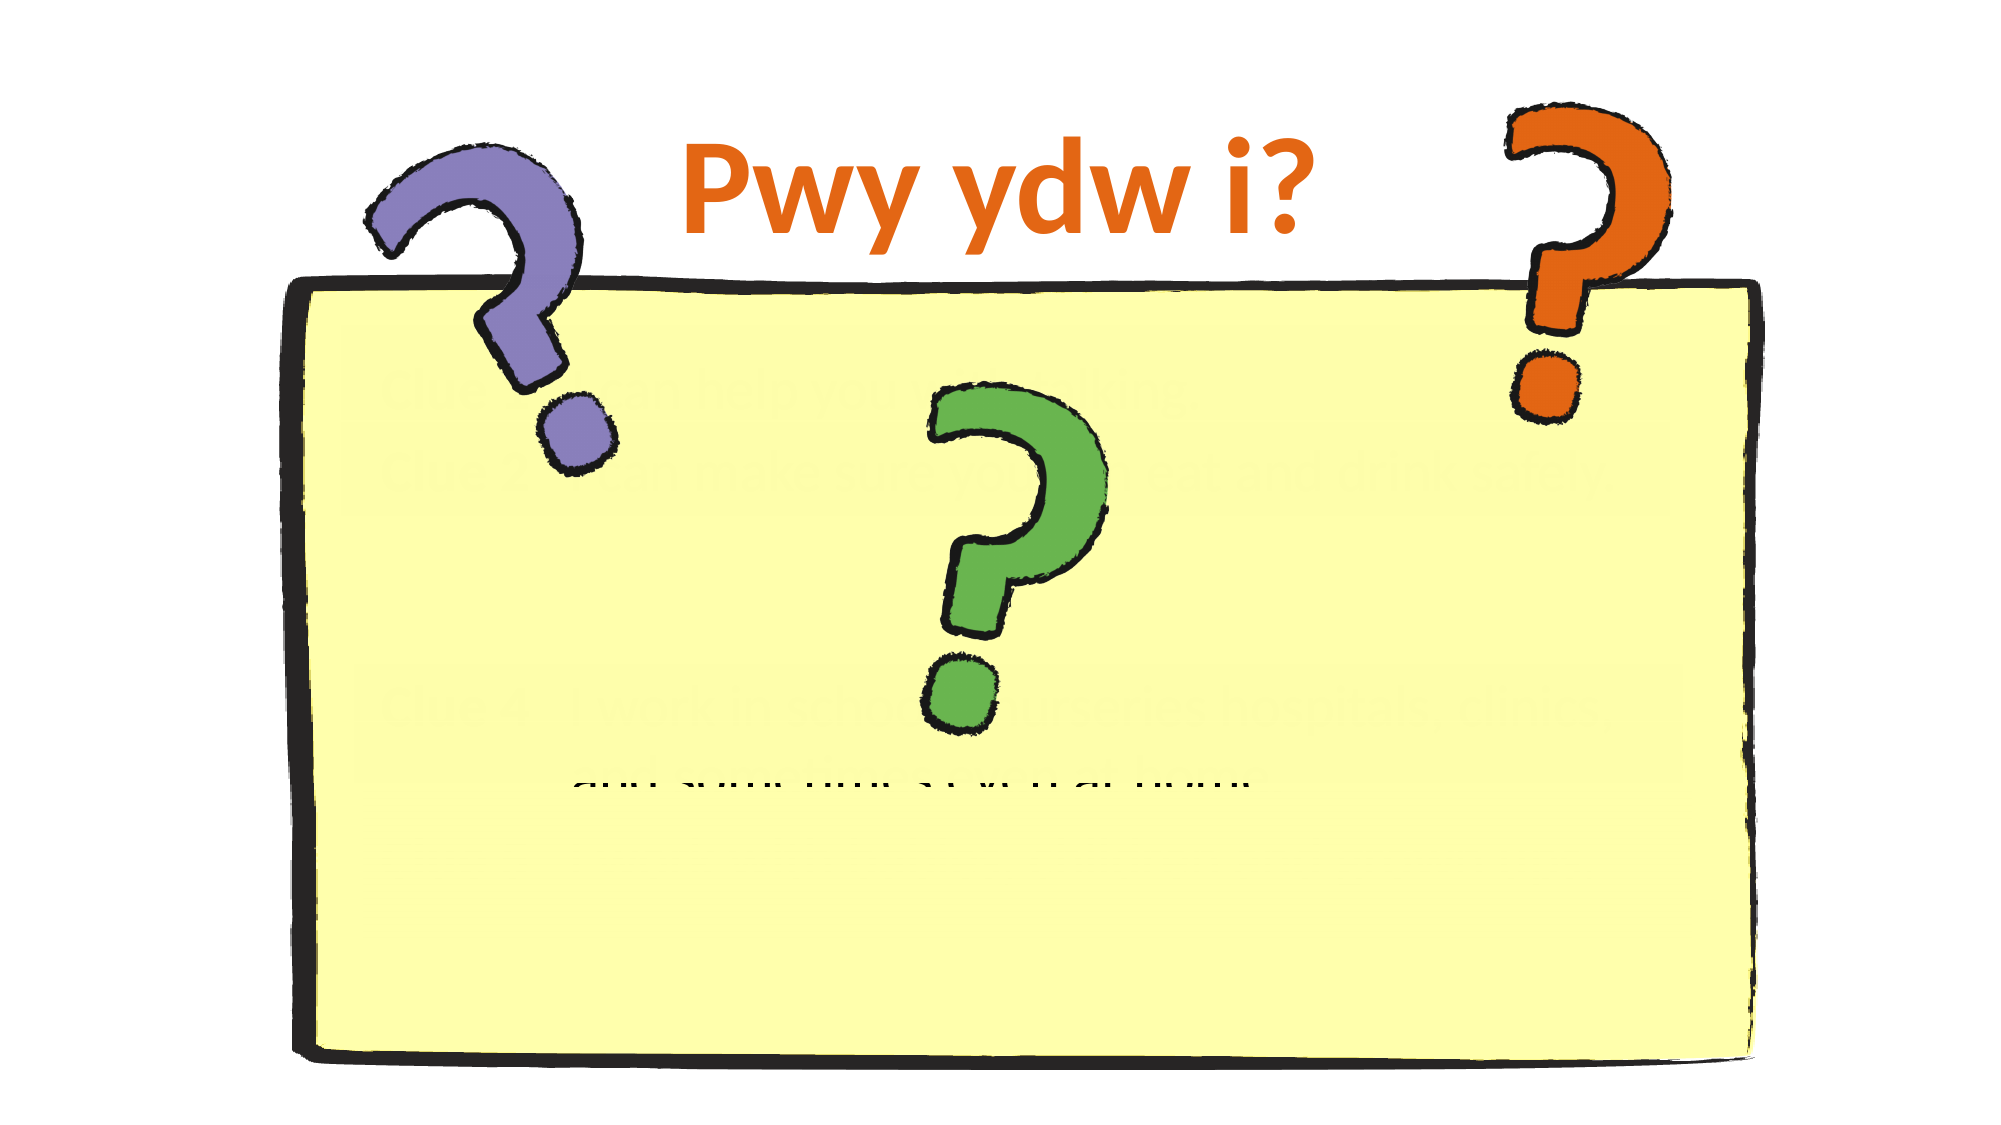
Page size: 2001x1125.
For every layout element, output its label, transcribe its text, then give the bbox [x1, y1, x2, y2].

picture [279, 94, 1765, 1071]
text_box Pwy ydw i? [119, 55, 1881, 323]
